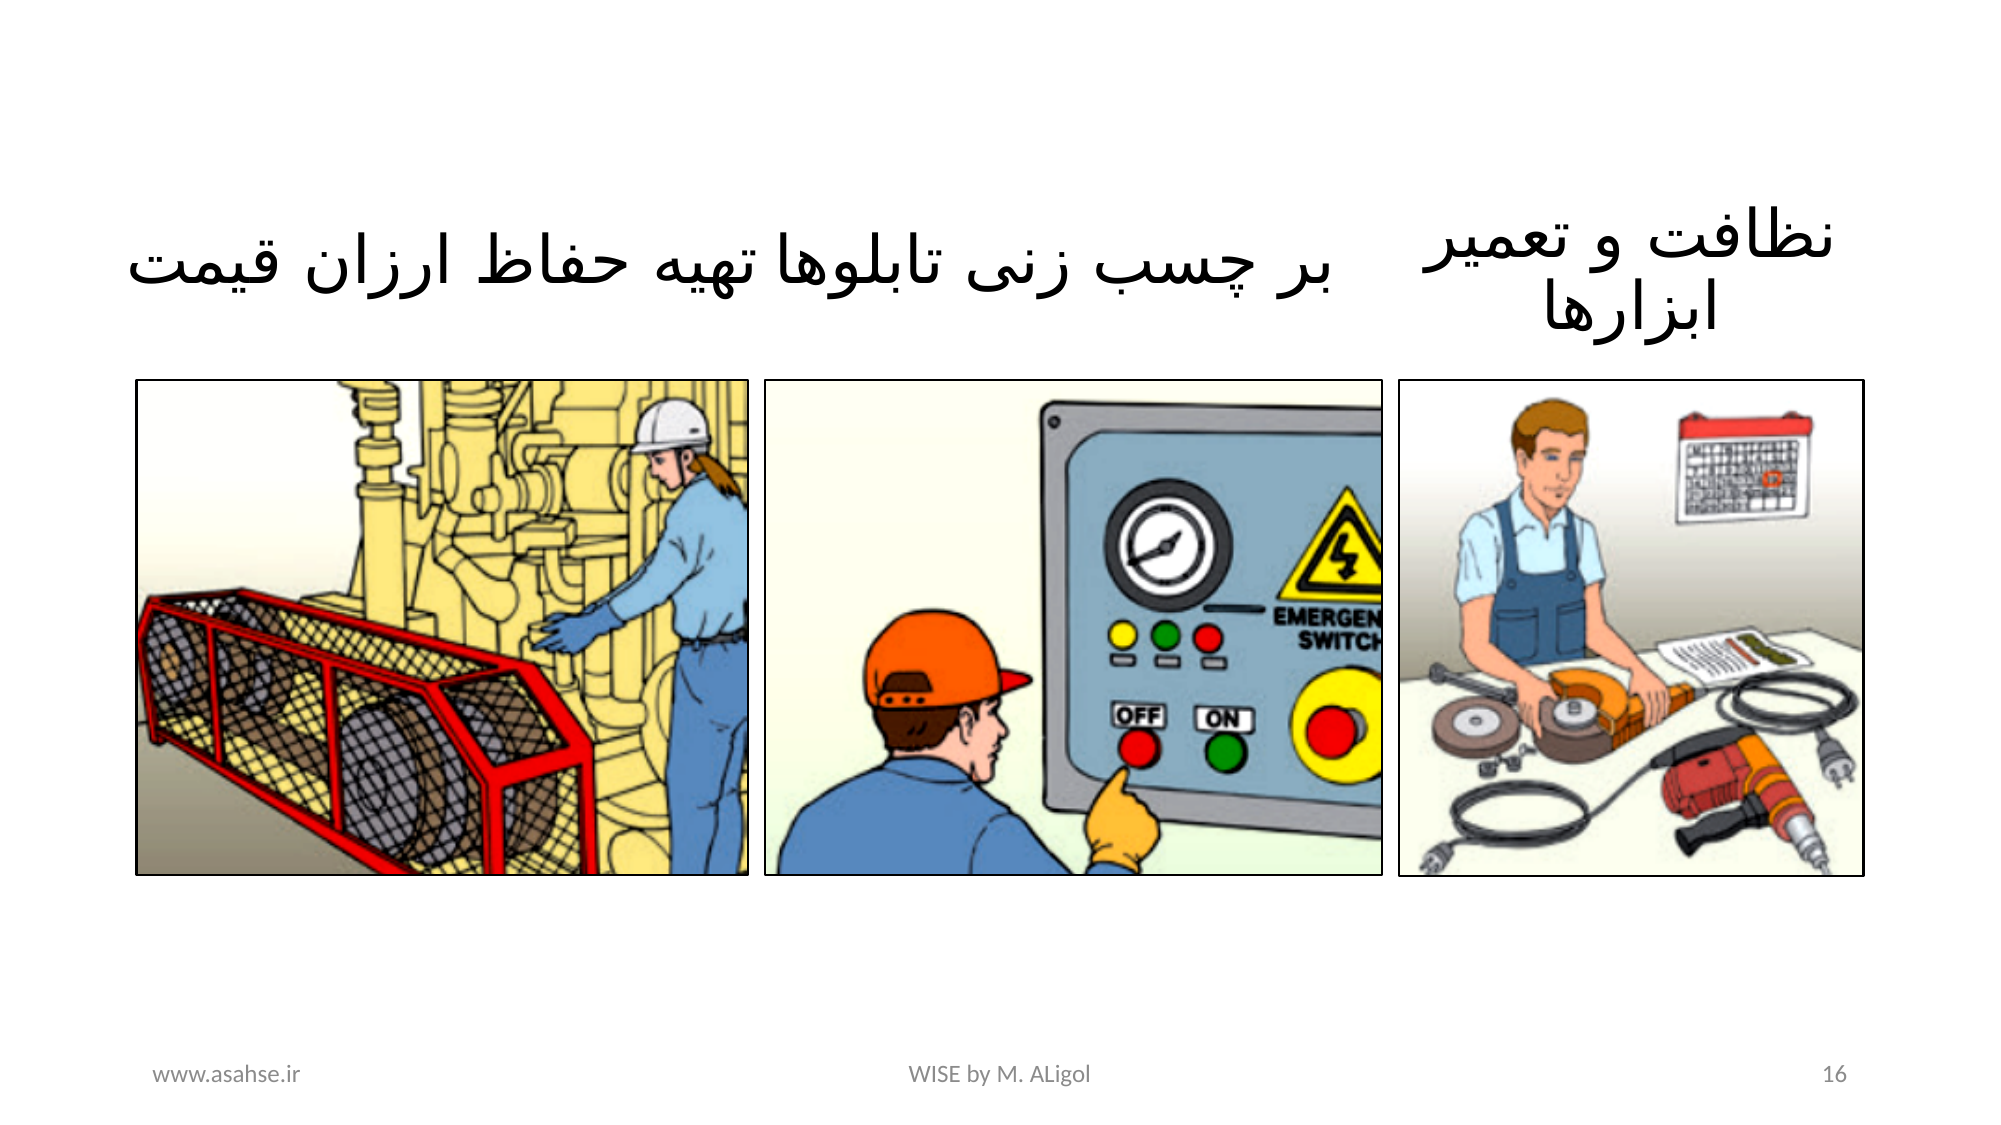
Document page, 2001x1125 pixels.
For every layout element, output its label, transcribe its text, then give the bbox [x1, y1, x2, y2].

text_box بر چسب زنی تابلوها [842, 153, 1455, 371]
title نظافت و تعمیر ابزارها [1344, 163, 1919, 381]
slide_number www.asahse.ir [137, 1042, 588, 1103]
footer WISE by M. ALigol [662, 1042, 1338, 1103]
picture [137, 380, 747, 875]
picture [765, 380, 1382, 875]
picture [1400, 380, 1863, 875]
slide_number 16 [1412, 1042, 1863, 1103]
text_box تهیه حفاظ ارزان قیمت [42, 153, 842, 371]
